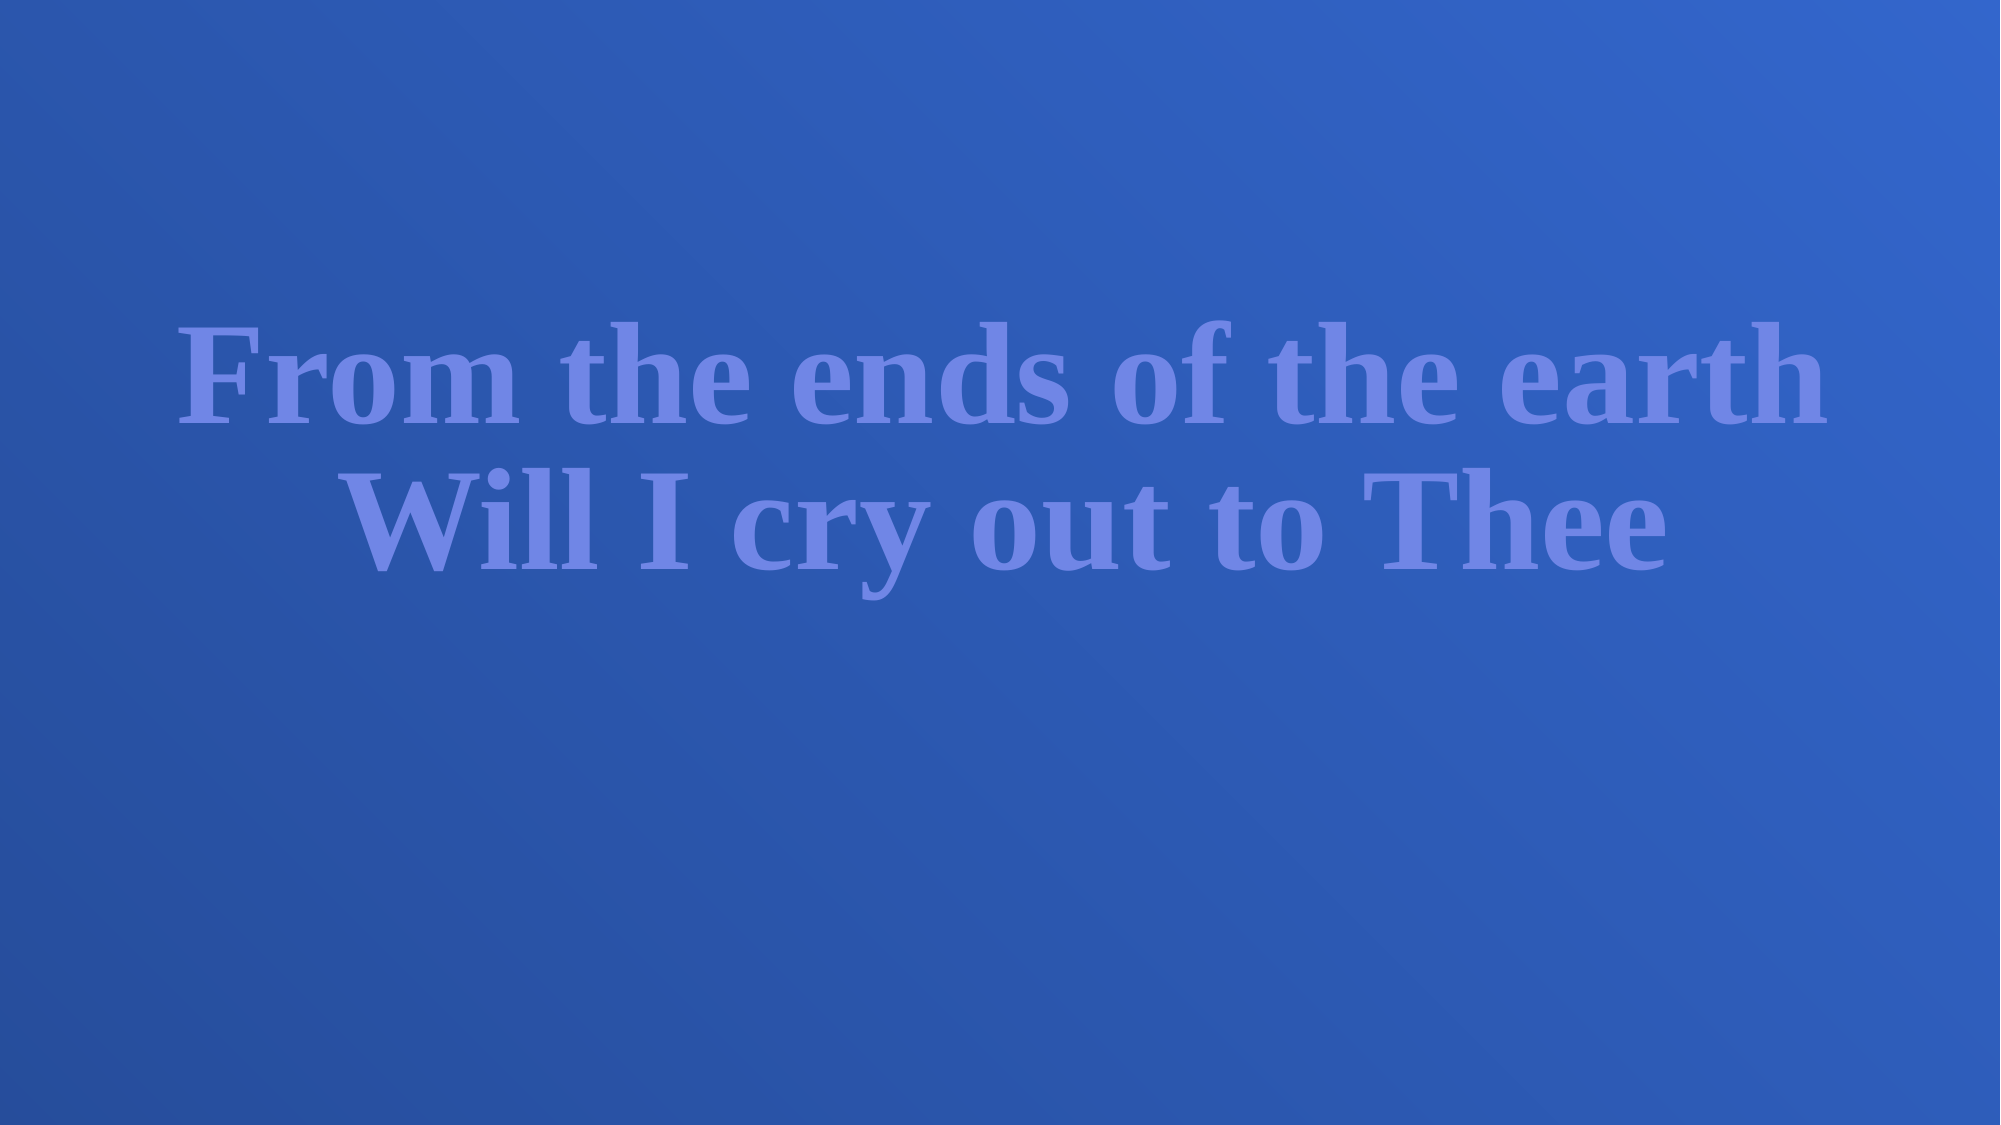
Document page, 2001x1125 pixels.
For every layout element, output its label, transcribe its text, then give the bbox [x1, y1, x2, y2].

text_box From the ends of the earth Will I cry out to Thee [3, 299, 2000, 607]
